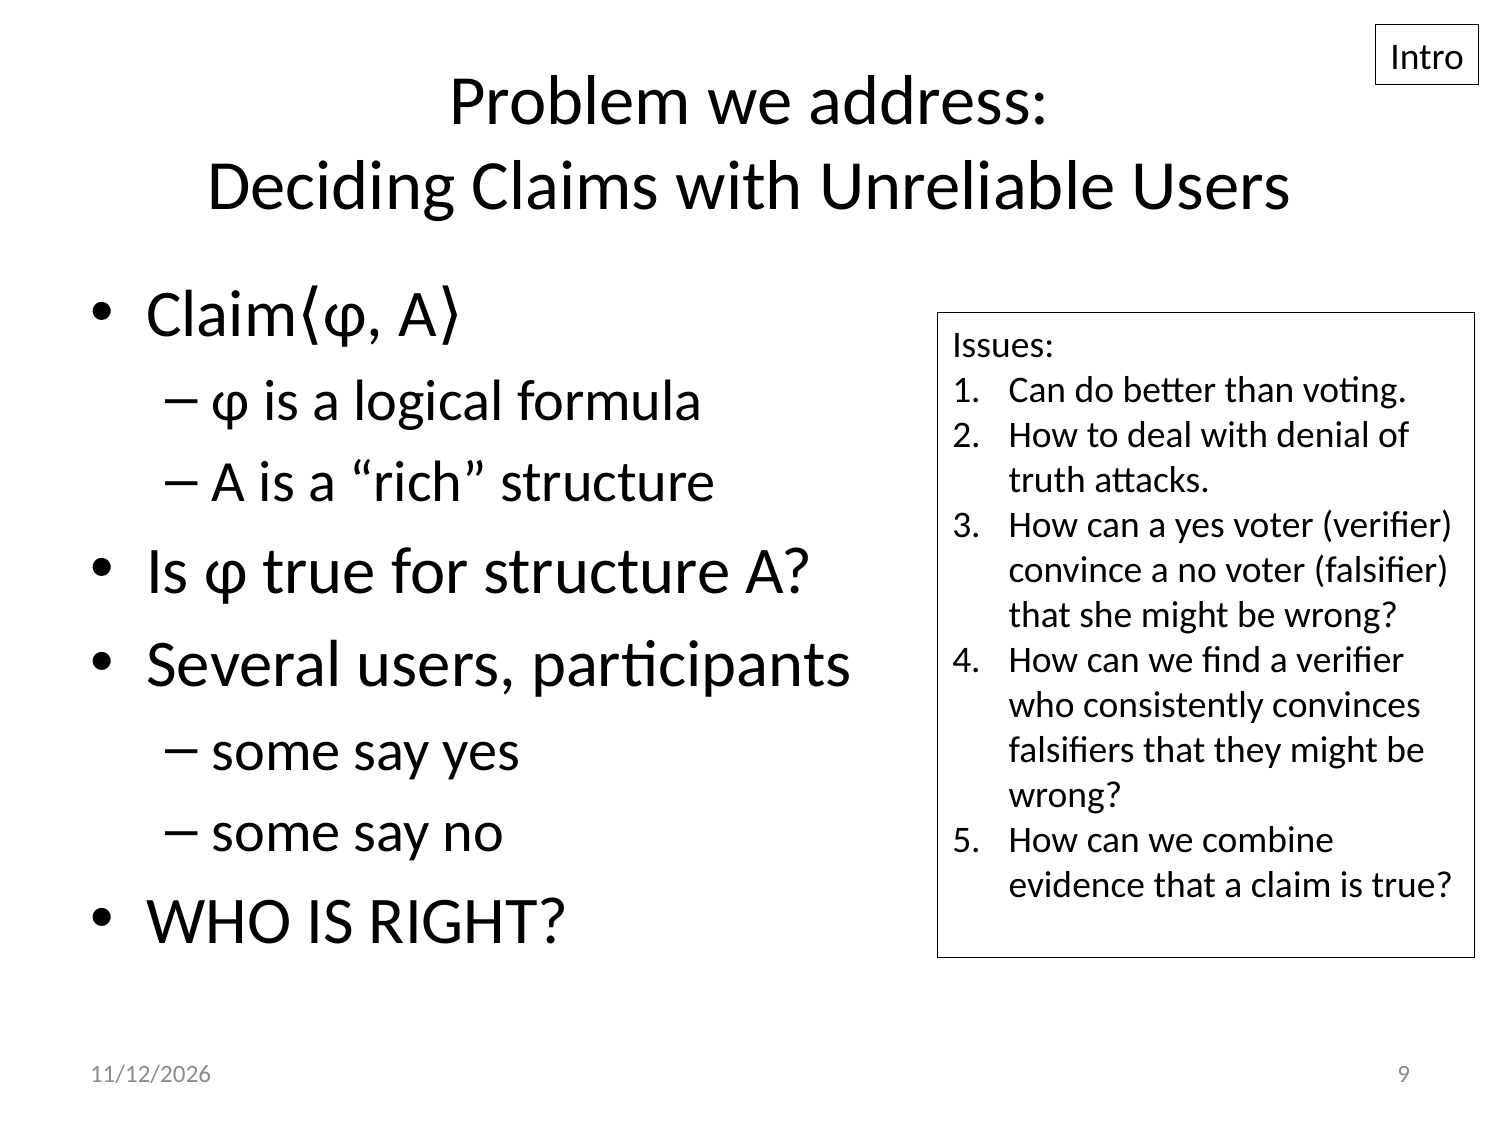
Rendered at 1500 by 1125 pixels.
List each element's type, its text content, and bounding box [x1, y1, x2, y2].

text_box Intro [1375, 24, 1479, 85]
title Problem we address: Deciding Claims with Unreliable Users [75, 45, 1425, 233]
text_box Issues: Can do better than voting. How to deal with denial of truth attacks. How can a yes voter (verifier) convince a no voter (falsifier) that she might be wrong? How can we find a verifier who consistently convinces falsifiers that they might be wrong? How can we combine evidence that a claim is true? [937, 312, 1475, 958]
slide_number 9 [1074, 1042, 1425, 1103]
list Claim⟨φ, A⟩ φ is a logical formula A is a “rich” structure Is φ true for structure A? Several users, participants some say yes some say no WHO IS RIGHT? [75, 262, 1425, 1005]
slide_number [75, 1042, 425, 1103]
